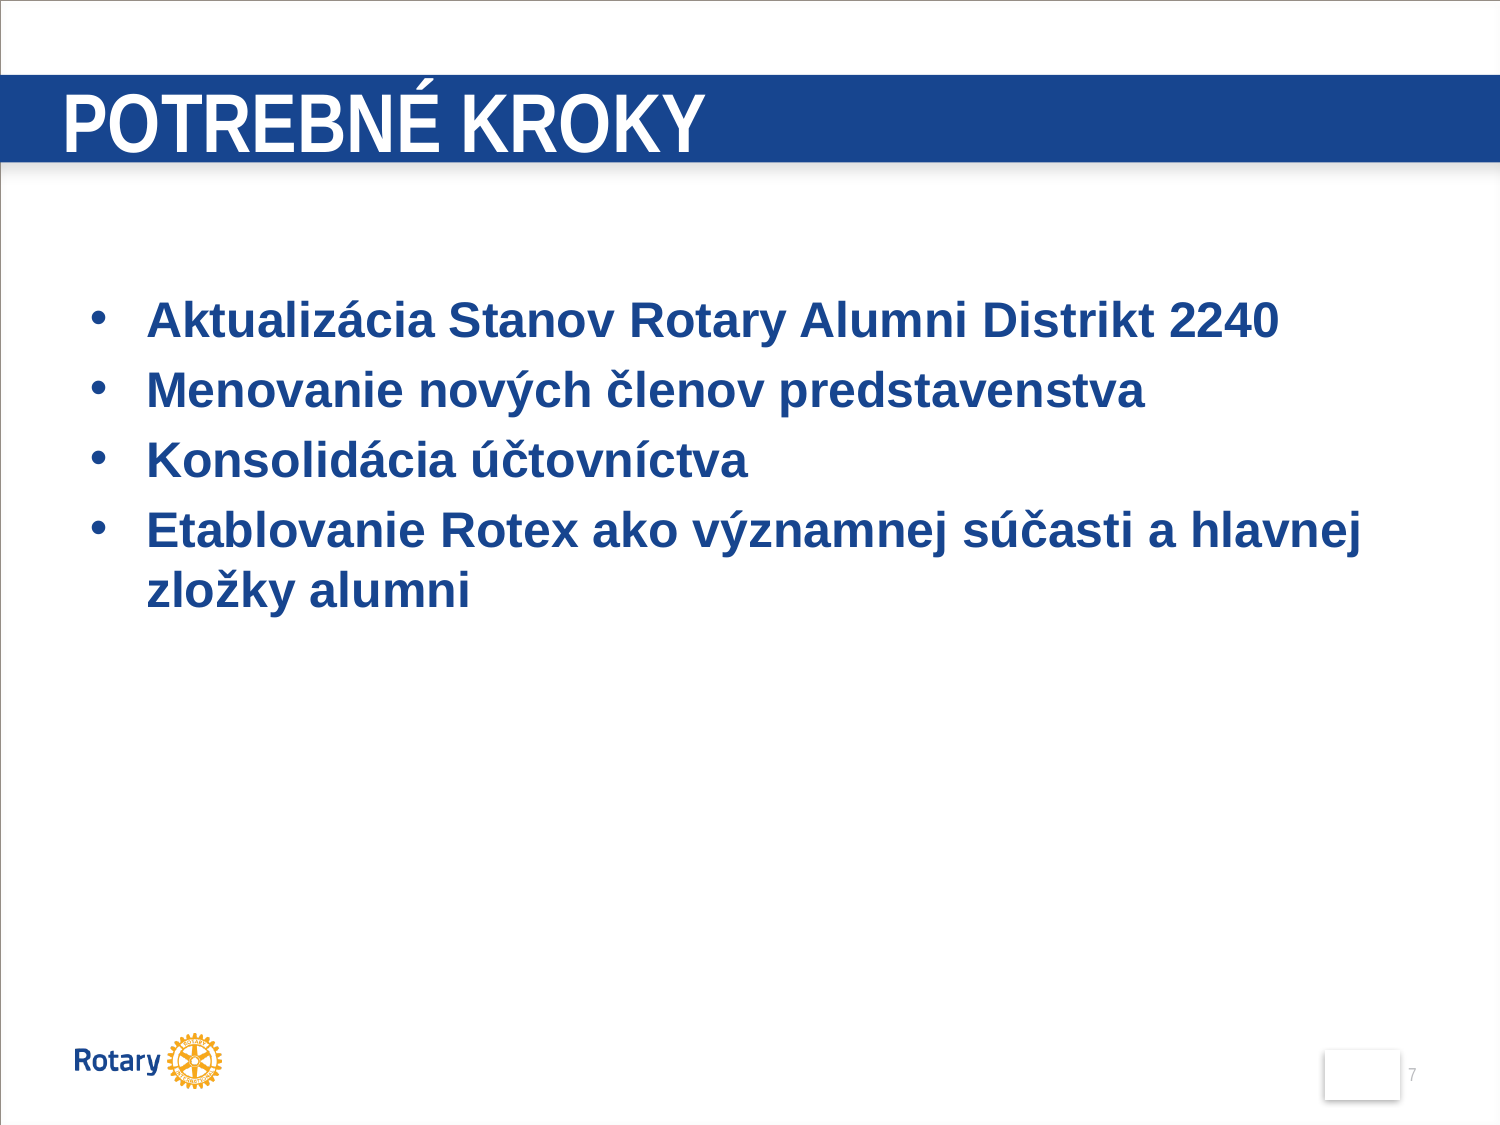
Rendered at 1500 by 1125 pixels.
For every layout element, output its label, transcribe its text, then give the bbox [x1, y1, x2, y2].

picture [75, 1033, 222, 1089]
title Potrebné kroky [62, 75, 1500, 163]
list Aktualizácia Stanov Rotary Alumni Distrikt 2240 Menovanie nových členov predstavenstva Konsolidácia účtovníctva Etablovanie Rotex ako významnej súčasti a hlavnej zložky alumni [75, 200, 1425, 943]
